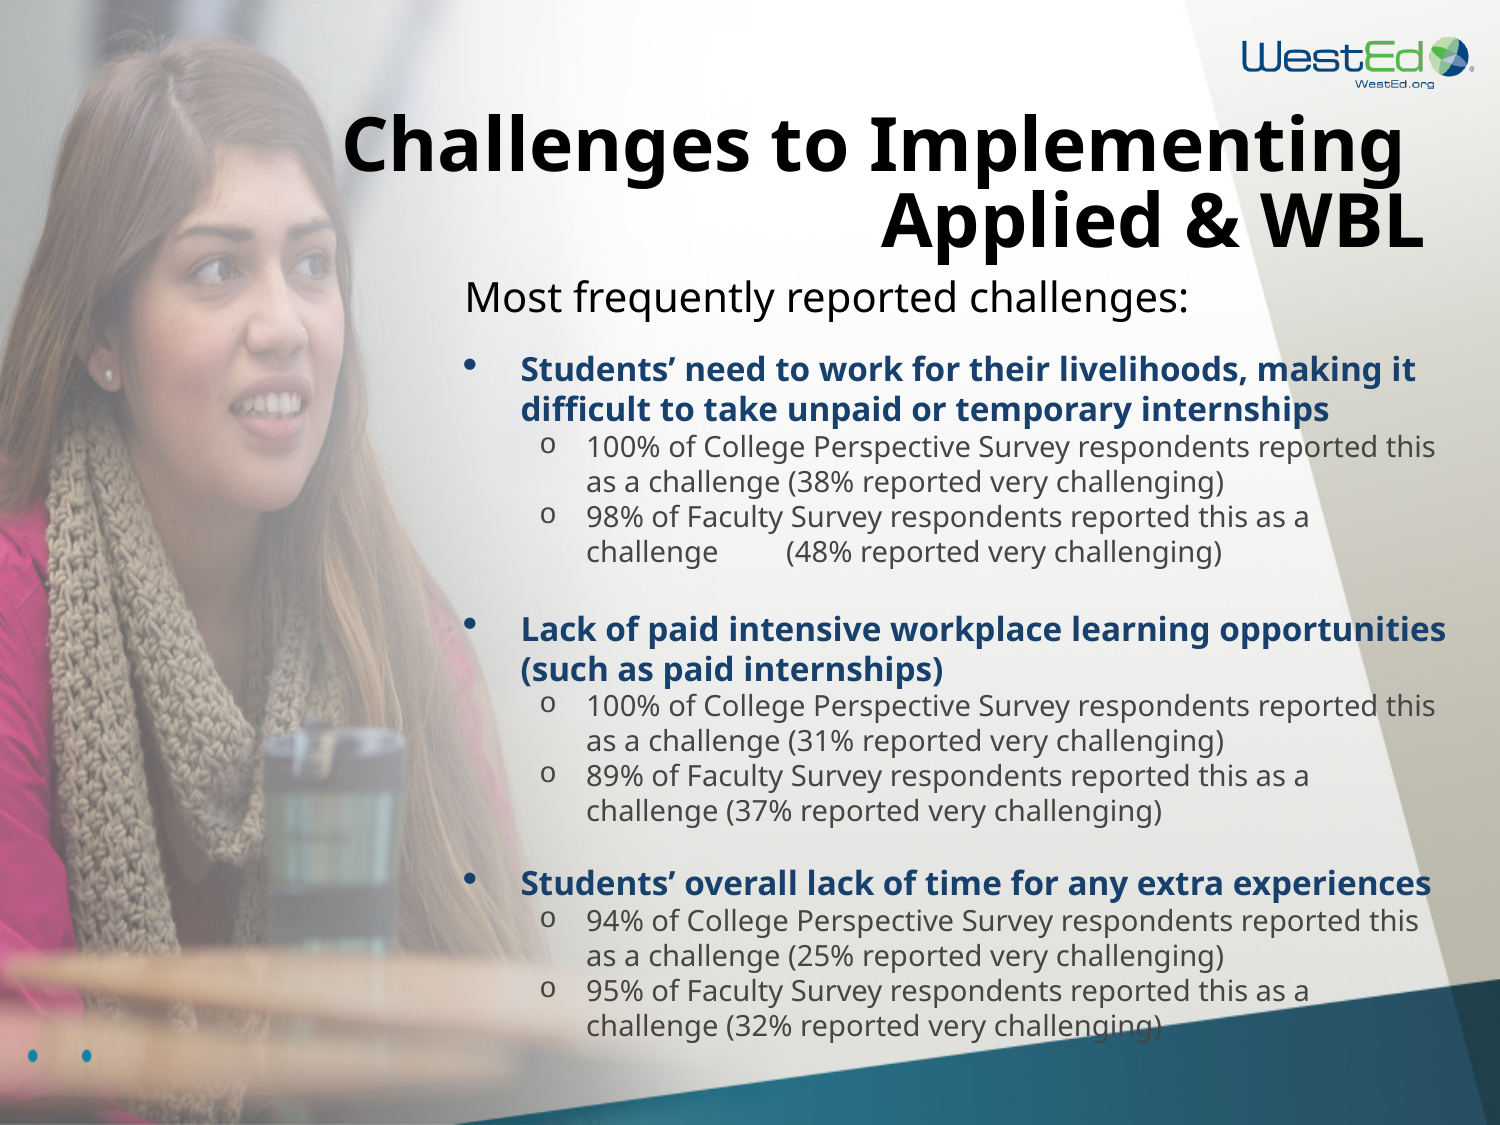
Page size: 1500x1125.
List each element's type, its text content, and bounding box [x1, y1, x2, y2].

picture [0, 0, 1500, 1125]
title Challenges to Implementing Applied & WBL [190, 102, 1442, 241]
text_box Most frequently reported challenges: Students’ need to work for their livelihoods, making it difficult to take unpaid or temporary internships 100% of College Perspective Survey respondents reported this as a challenge (38% reported very challenging) 98% of Faculty Survey respondents reported this as a challenge (48% reported very challenging) Lack of paid intensive workplace learning opportunities (such as paid internships) 100% of College Perspective Survey respondents reported this as a challenge (31% reported very challenging) 89% of Faculty Survey respondents reported this as a challenge (37% reported very challenging) Students’ overall lack of time for any extra experiences 94% of College Perspective Survey respondents reported this as a challenge (25% reported very challenging) 95% of Faculty Survey respondents reported this as a challenge (32% reported very challenging) [449, 263, 1465, 1085]
text_box [176, 287, 449, 969]
